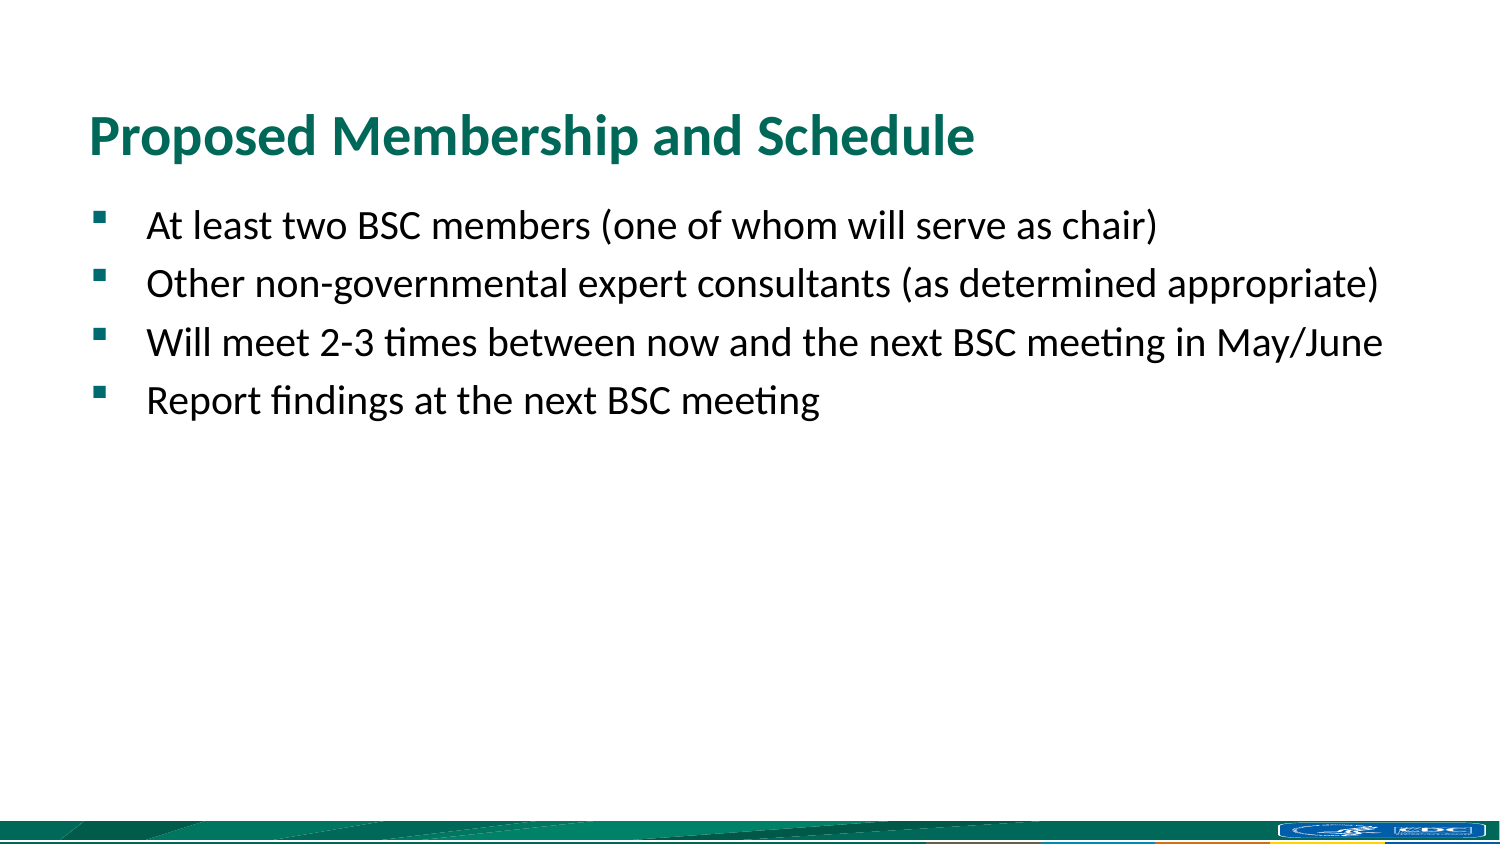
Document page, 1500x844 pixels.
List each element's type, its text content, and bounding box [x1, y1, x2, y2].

title Proposed Membership and Schedule [75, 33, 1425, 175]
list At least two BSC members (one of whom will serve as chair) Other non-governmental expert consultants (as determined appropriate) Will meet 2-3 times between now and the next BSC meeting in May/June Report findings at the next BSC meeting [75, 190, 1425, 739]
